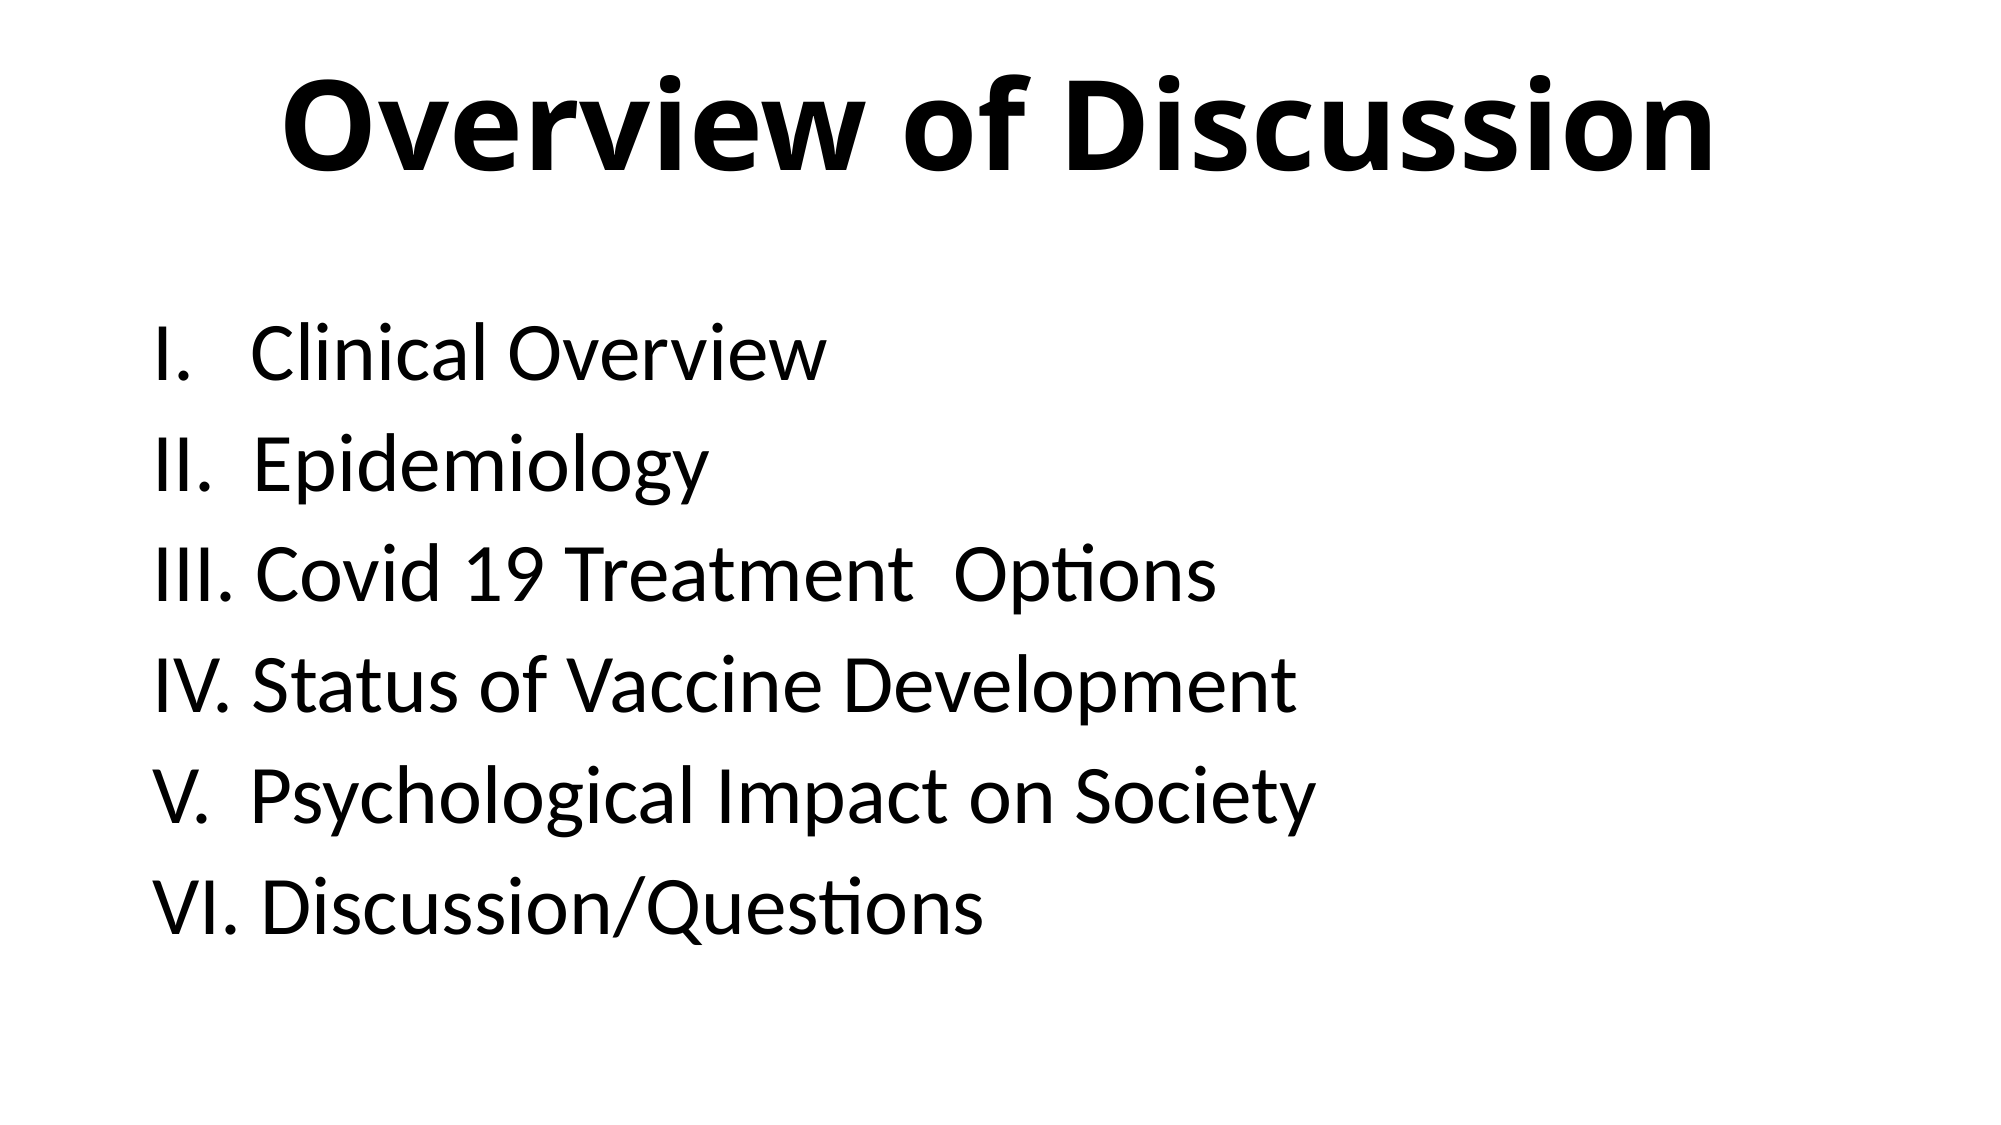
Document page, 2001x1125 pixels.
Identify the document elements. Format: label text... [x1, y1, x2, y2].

title Overview of Discussion [137, 59, 1863, 201]
list I. Clinical Overview II. Epidemiology III. Covid 19 Treatment Options IV. Status of Vaccine Development V. Psychological Impact on Society VI. Discussion/Questions [137, 300, 1863, 1015]
